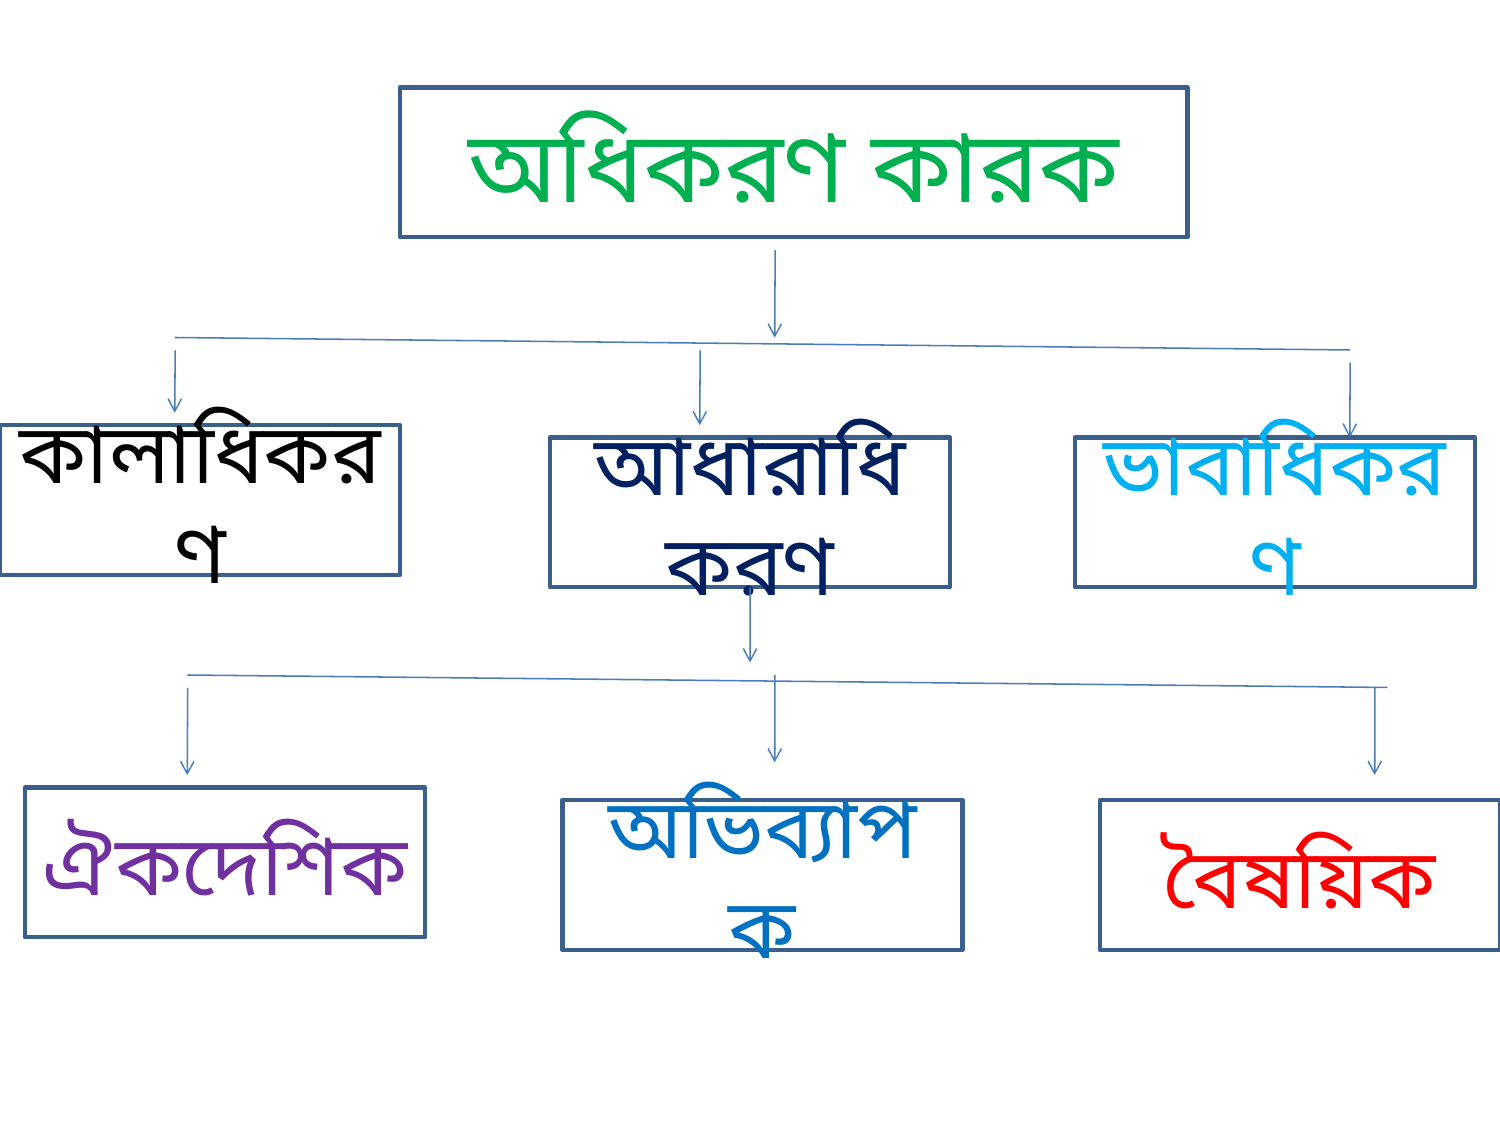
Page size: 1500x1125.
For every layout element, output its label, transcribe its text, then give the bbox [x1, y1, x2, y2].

text_box ঐকদেশিক [23, 785, 427, 939]
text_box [174, 337, 1351, 351]
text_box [187, 674, 1388, 688]
text_box ভাবাধিকরণ [1073, 435, 1477, 589]
text_box কালাধিকরণ [0, 423, 402, 577]
text_box বৈষয়িক [1098, 798, 1500, 952]
text_box অধিকরণ কারক [398, 85, 1190, 239]
text_box অভিব্যাপক [560, 798, 965, 952]
text_box আধারাধিকরণ [548, 435, 952, 589]
